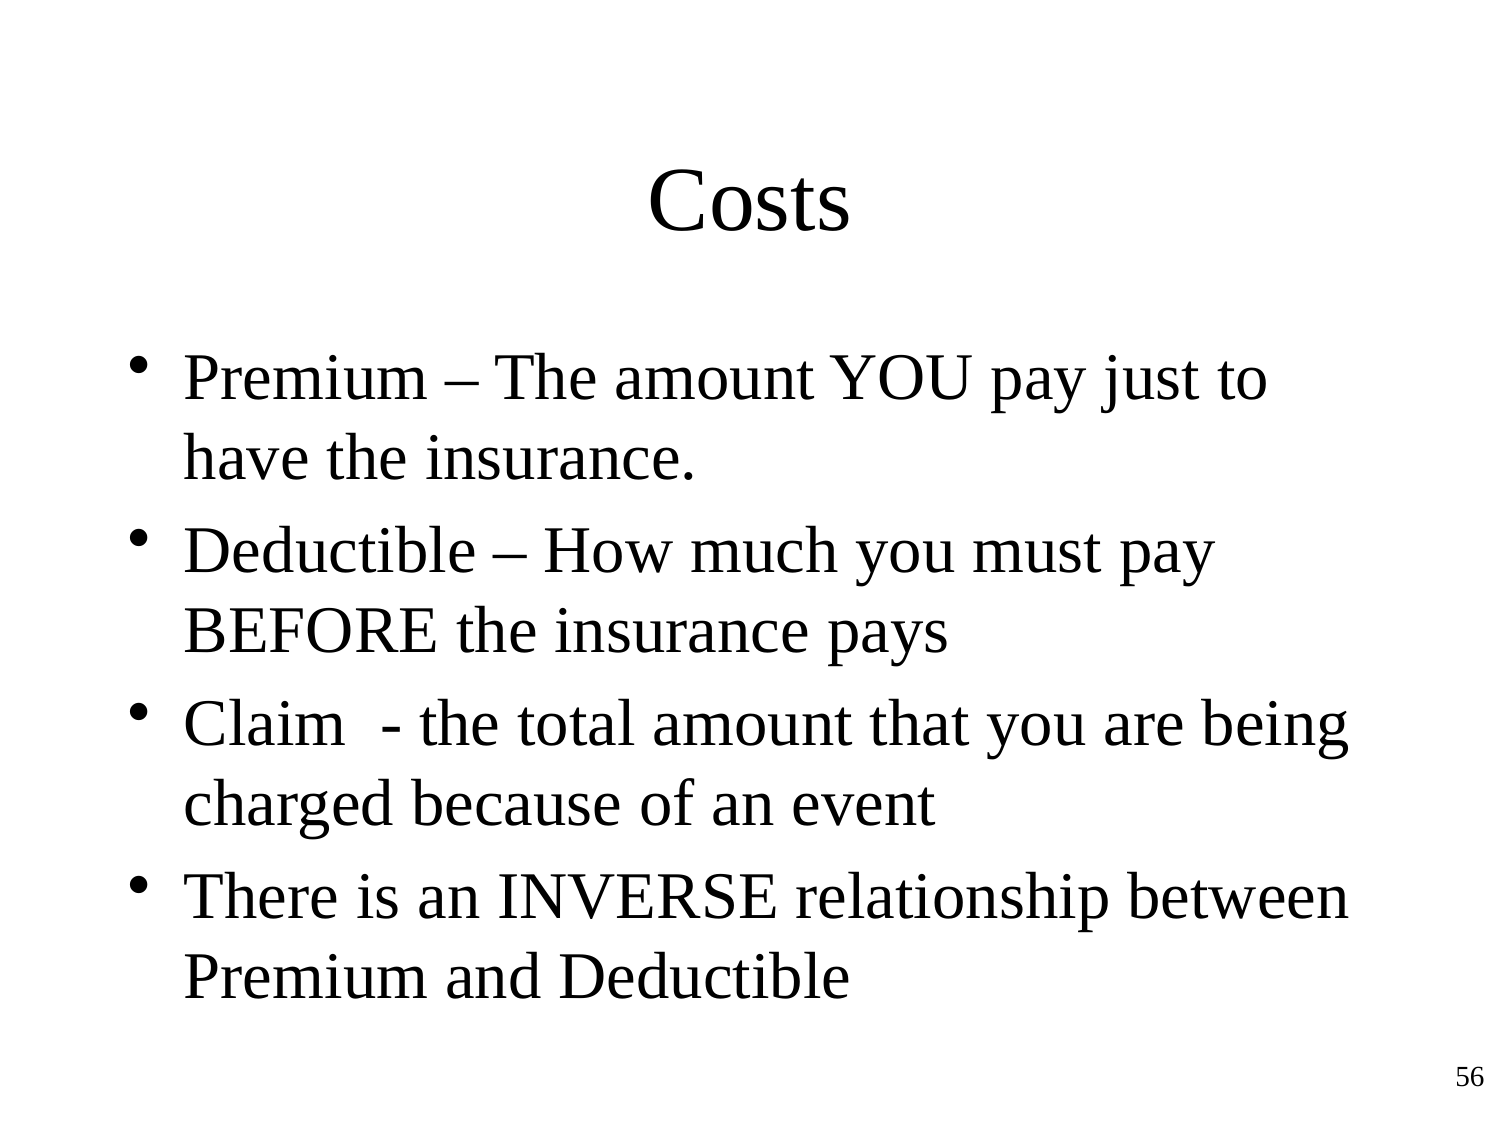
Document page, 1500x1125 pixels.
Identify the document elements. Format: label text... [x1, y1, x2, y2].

slide_number 56 [1187, 1049, 1500, 1125]
list Premium – The amount YOU pay just to have the insurance. Deductible – How much you must pay BEFORE the insurance pays Claim - the total amount that you are being charged because of an event There is an INVERSE relationship between Premium and Deductible [112, 324, 1388, 1000]
title Costs [112, 99, 1388, 288]
